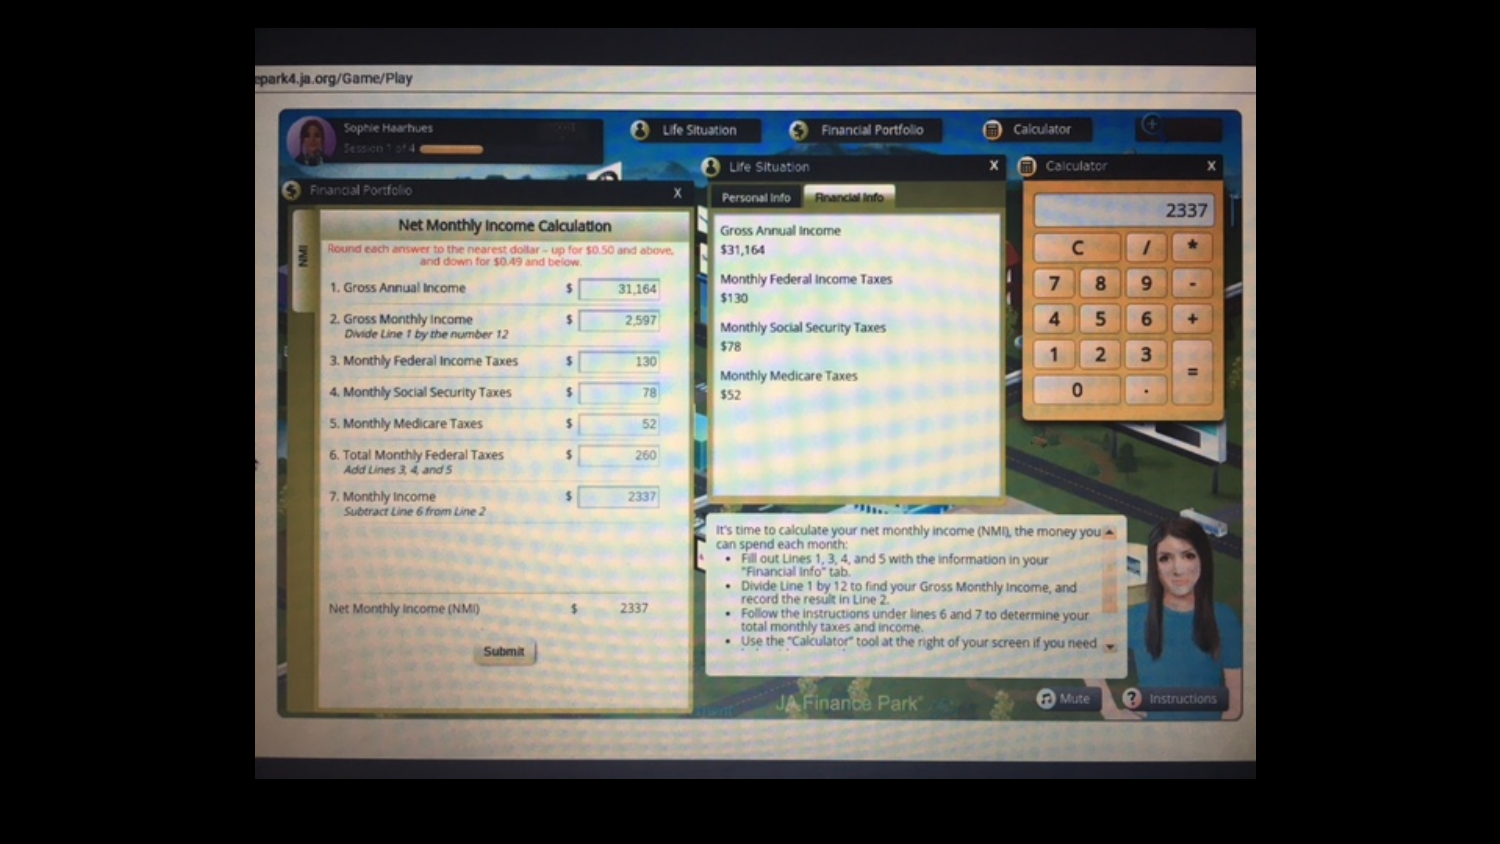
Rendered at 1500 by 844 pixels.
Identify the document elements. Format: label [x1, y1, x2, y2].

picture [255, 28, 1257, 779]
